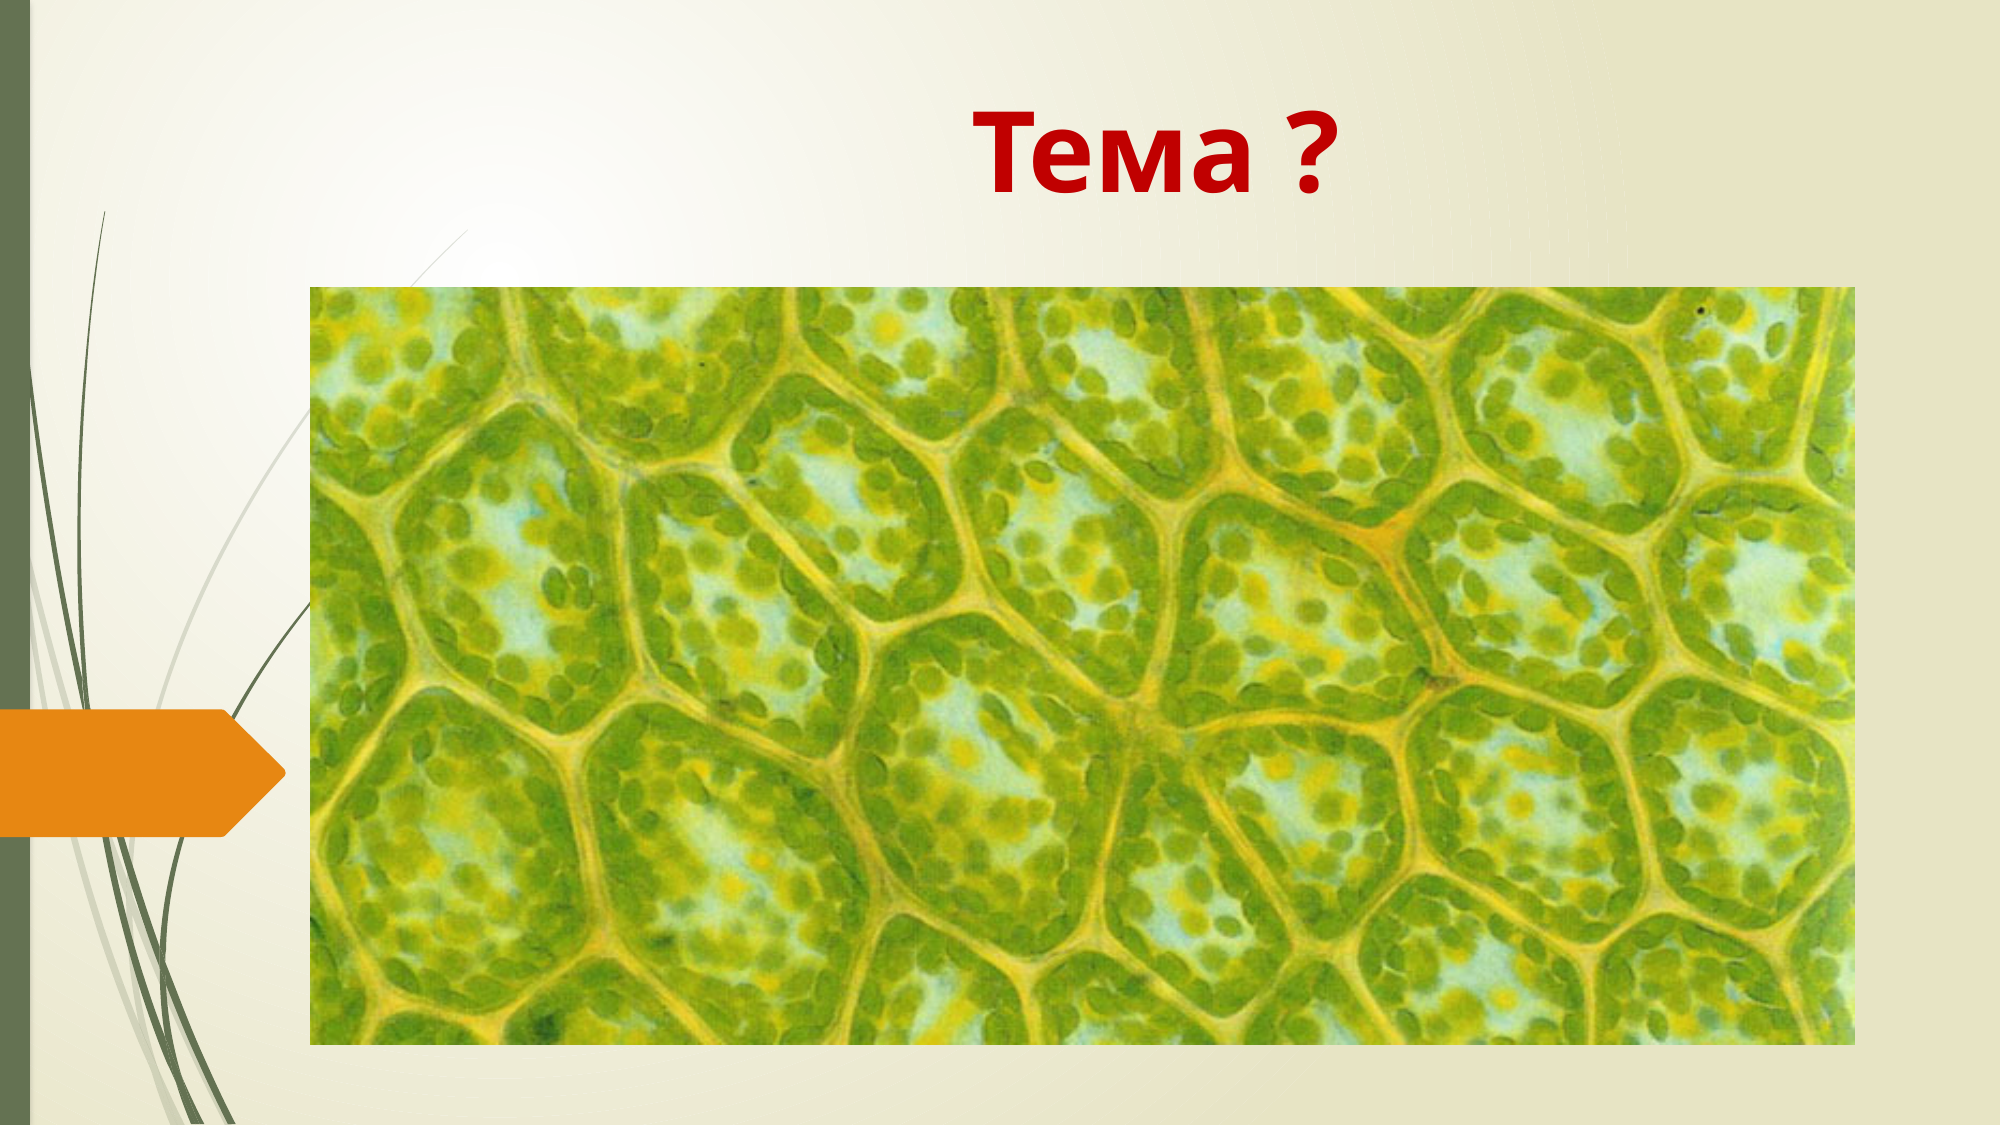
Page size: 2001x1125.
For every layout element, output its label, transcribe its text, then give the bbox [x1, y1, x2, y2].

picture [310, 287, 1855, 1045]
title Тема ? [424, 18, 1888, 223]
